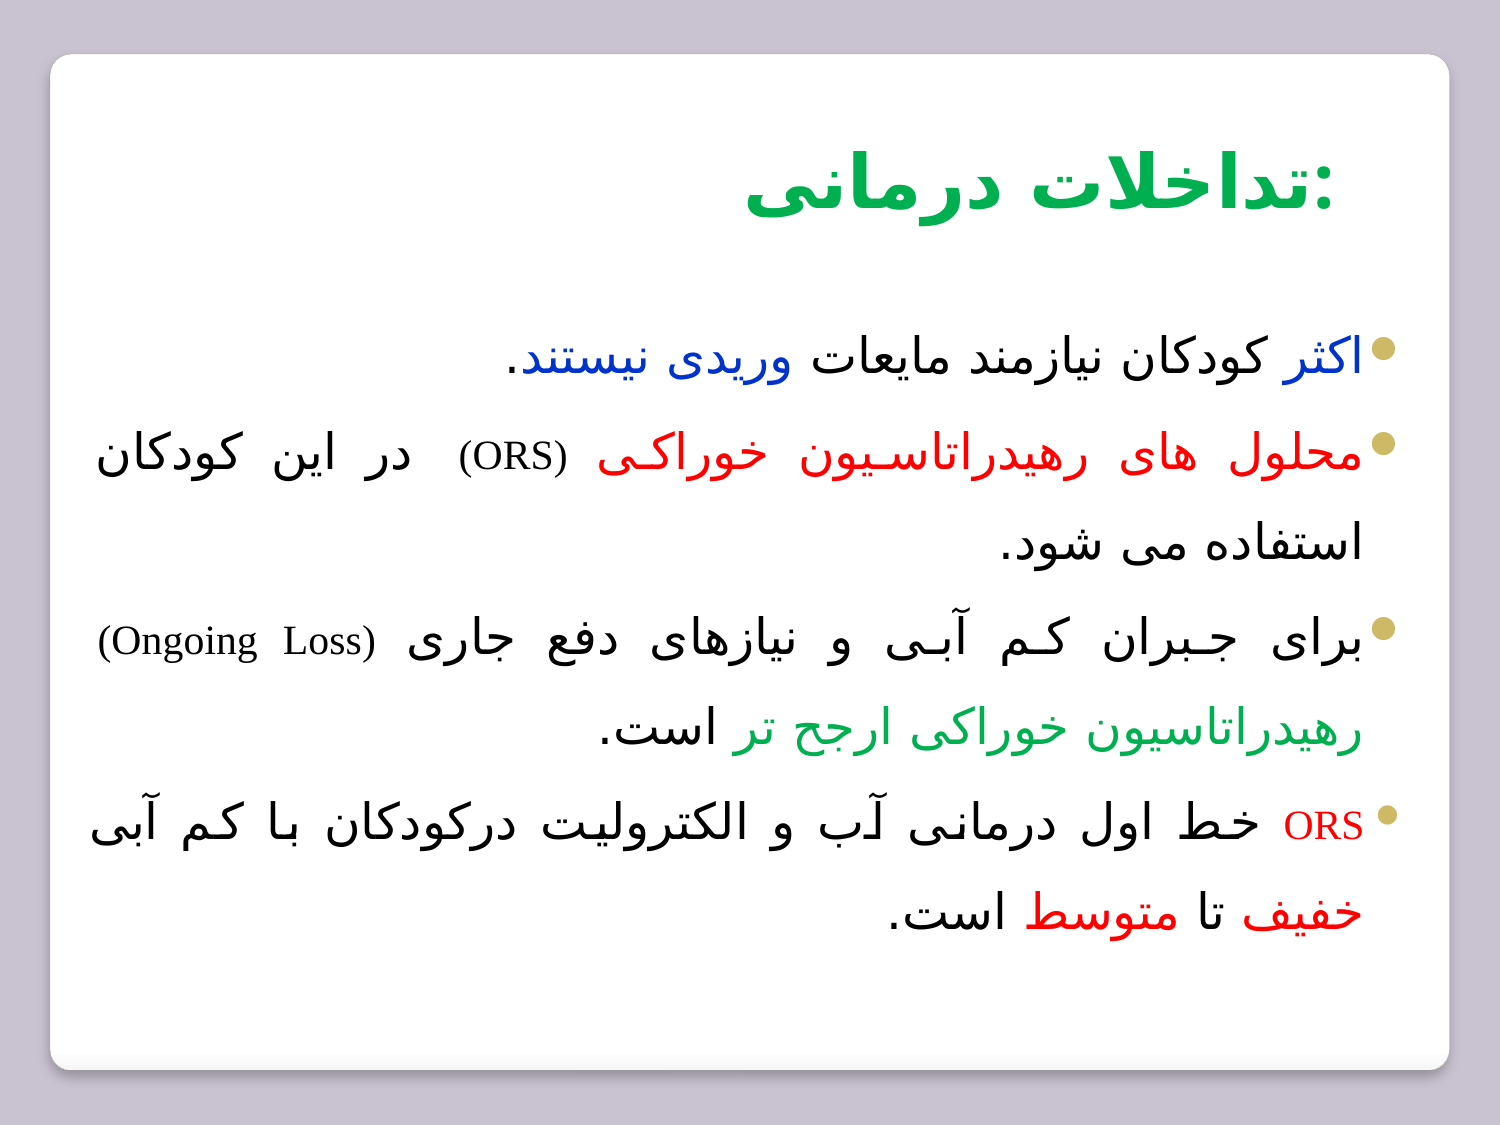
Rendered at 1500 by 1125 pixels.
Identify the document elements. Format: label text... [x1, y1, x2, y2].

list اکثر کودکان نیازمند مایعات وریدی نیستند. محلول های رهیدراتاسیون خوراکی (ORS) در این کودکان استفاده می شود. برای جبران کم آبی و نیازهای دفع جاری (Ongoing Loss) رهیدراتاسیون خوراکی ارجح تر است. ORS خط اول درمانی آب و الکترولیت درکودکان با کم آبی خفیف تا متوسط است. [53, 278, 1424, 1024]
title تداخلات درمانی: [112, 0, 1350, 231]
